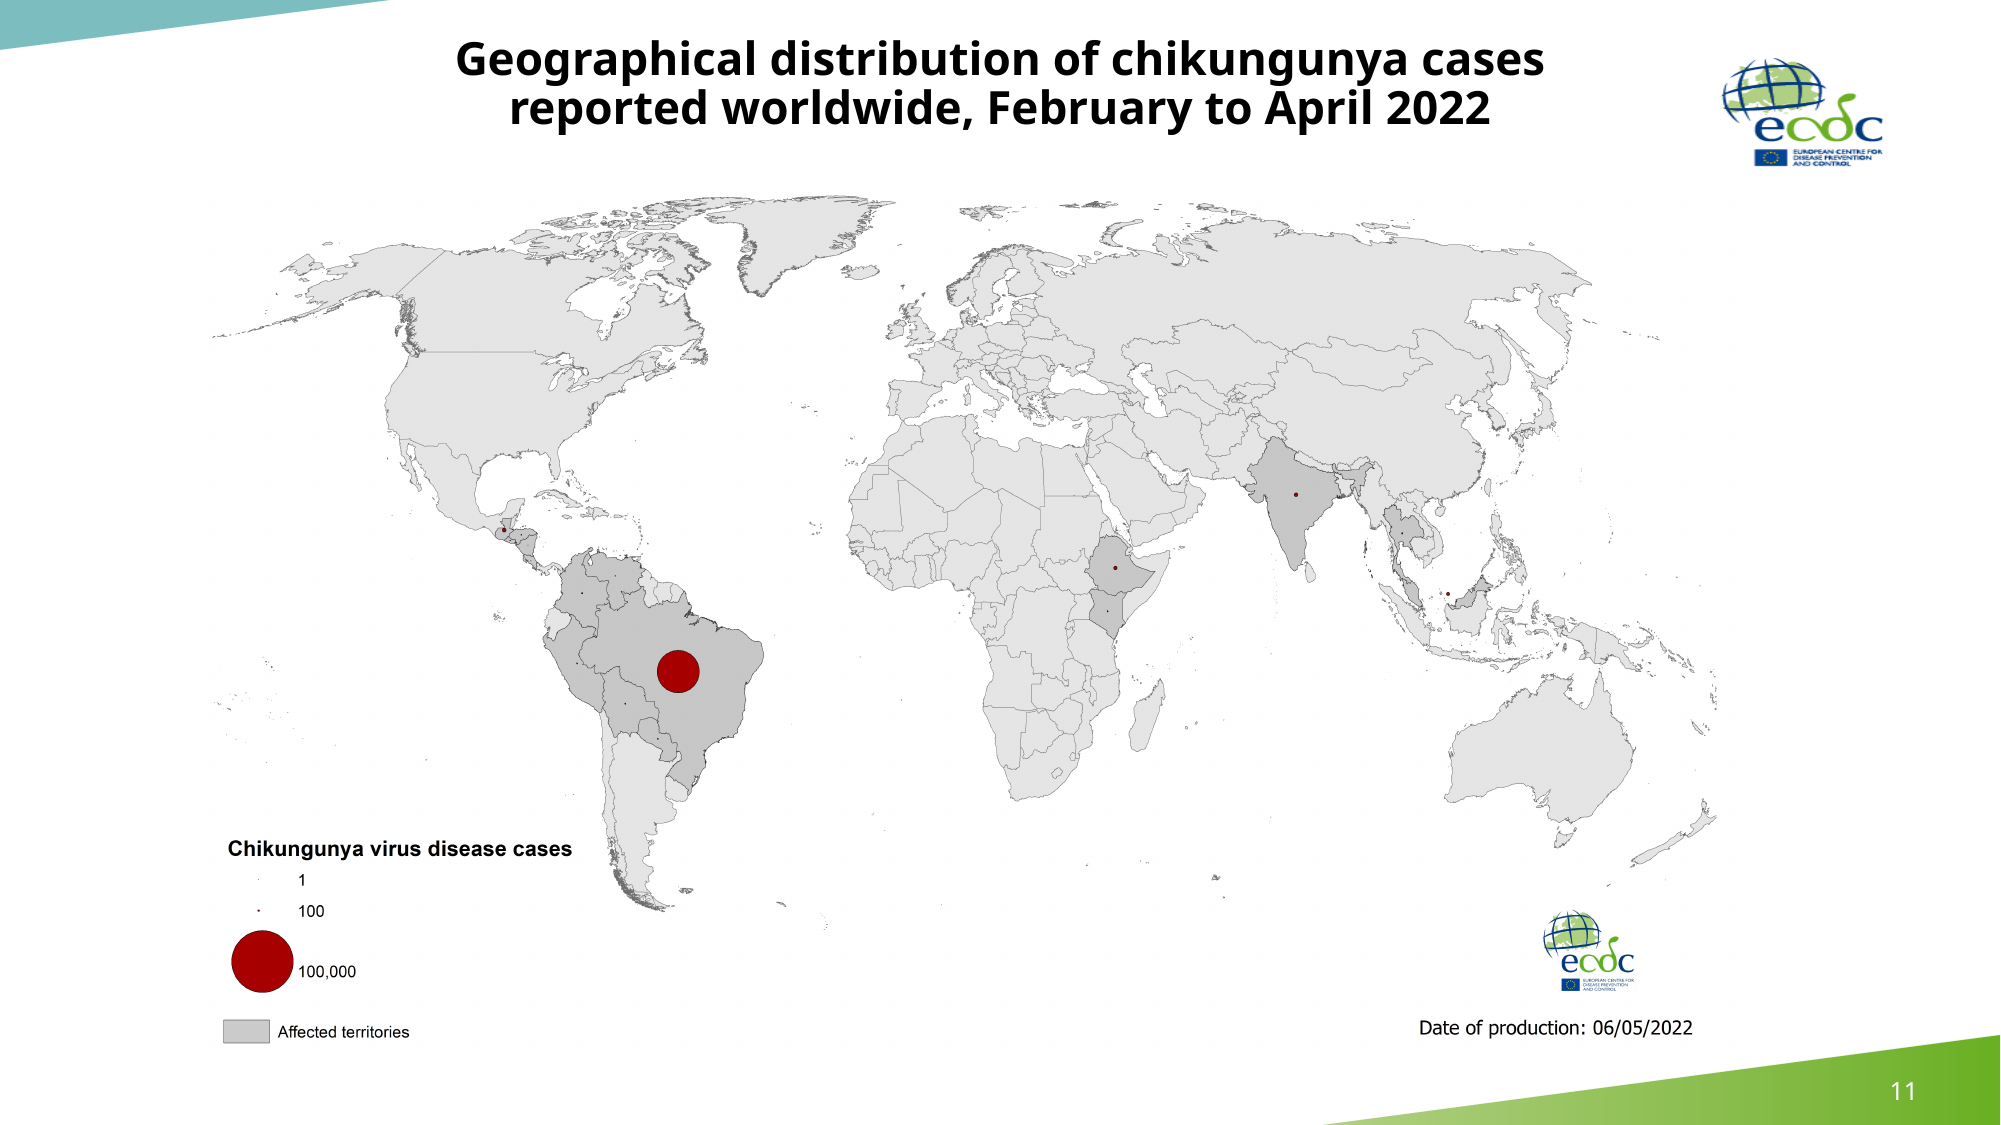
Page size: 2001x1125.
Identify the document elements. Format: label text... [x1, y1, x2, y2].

title Geographical distribution of chikungunya cases reported worldwide, February to April 2022 [353, 23, 1647, 147]
slide_number 11 [1483, 1062, 1934, 1123]
picture [0, 0, 2001, 1125]
